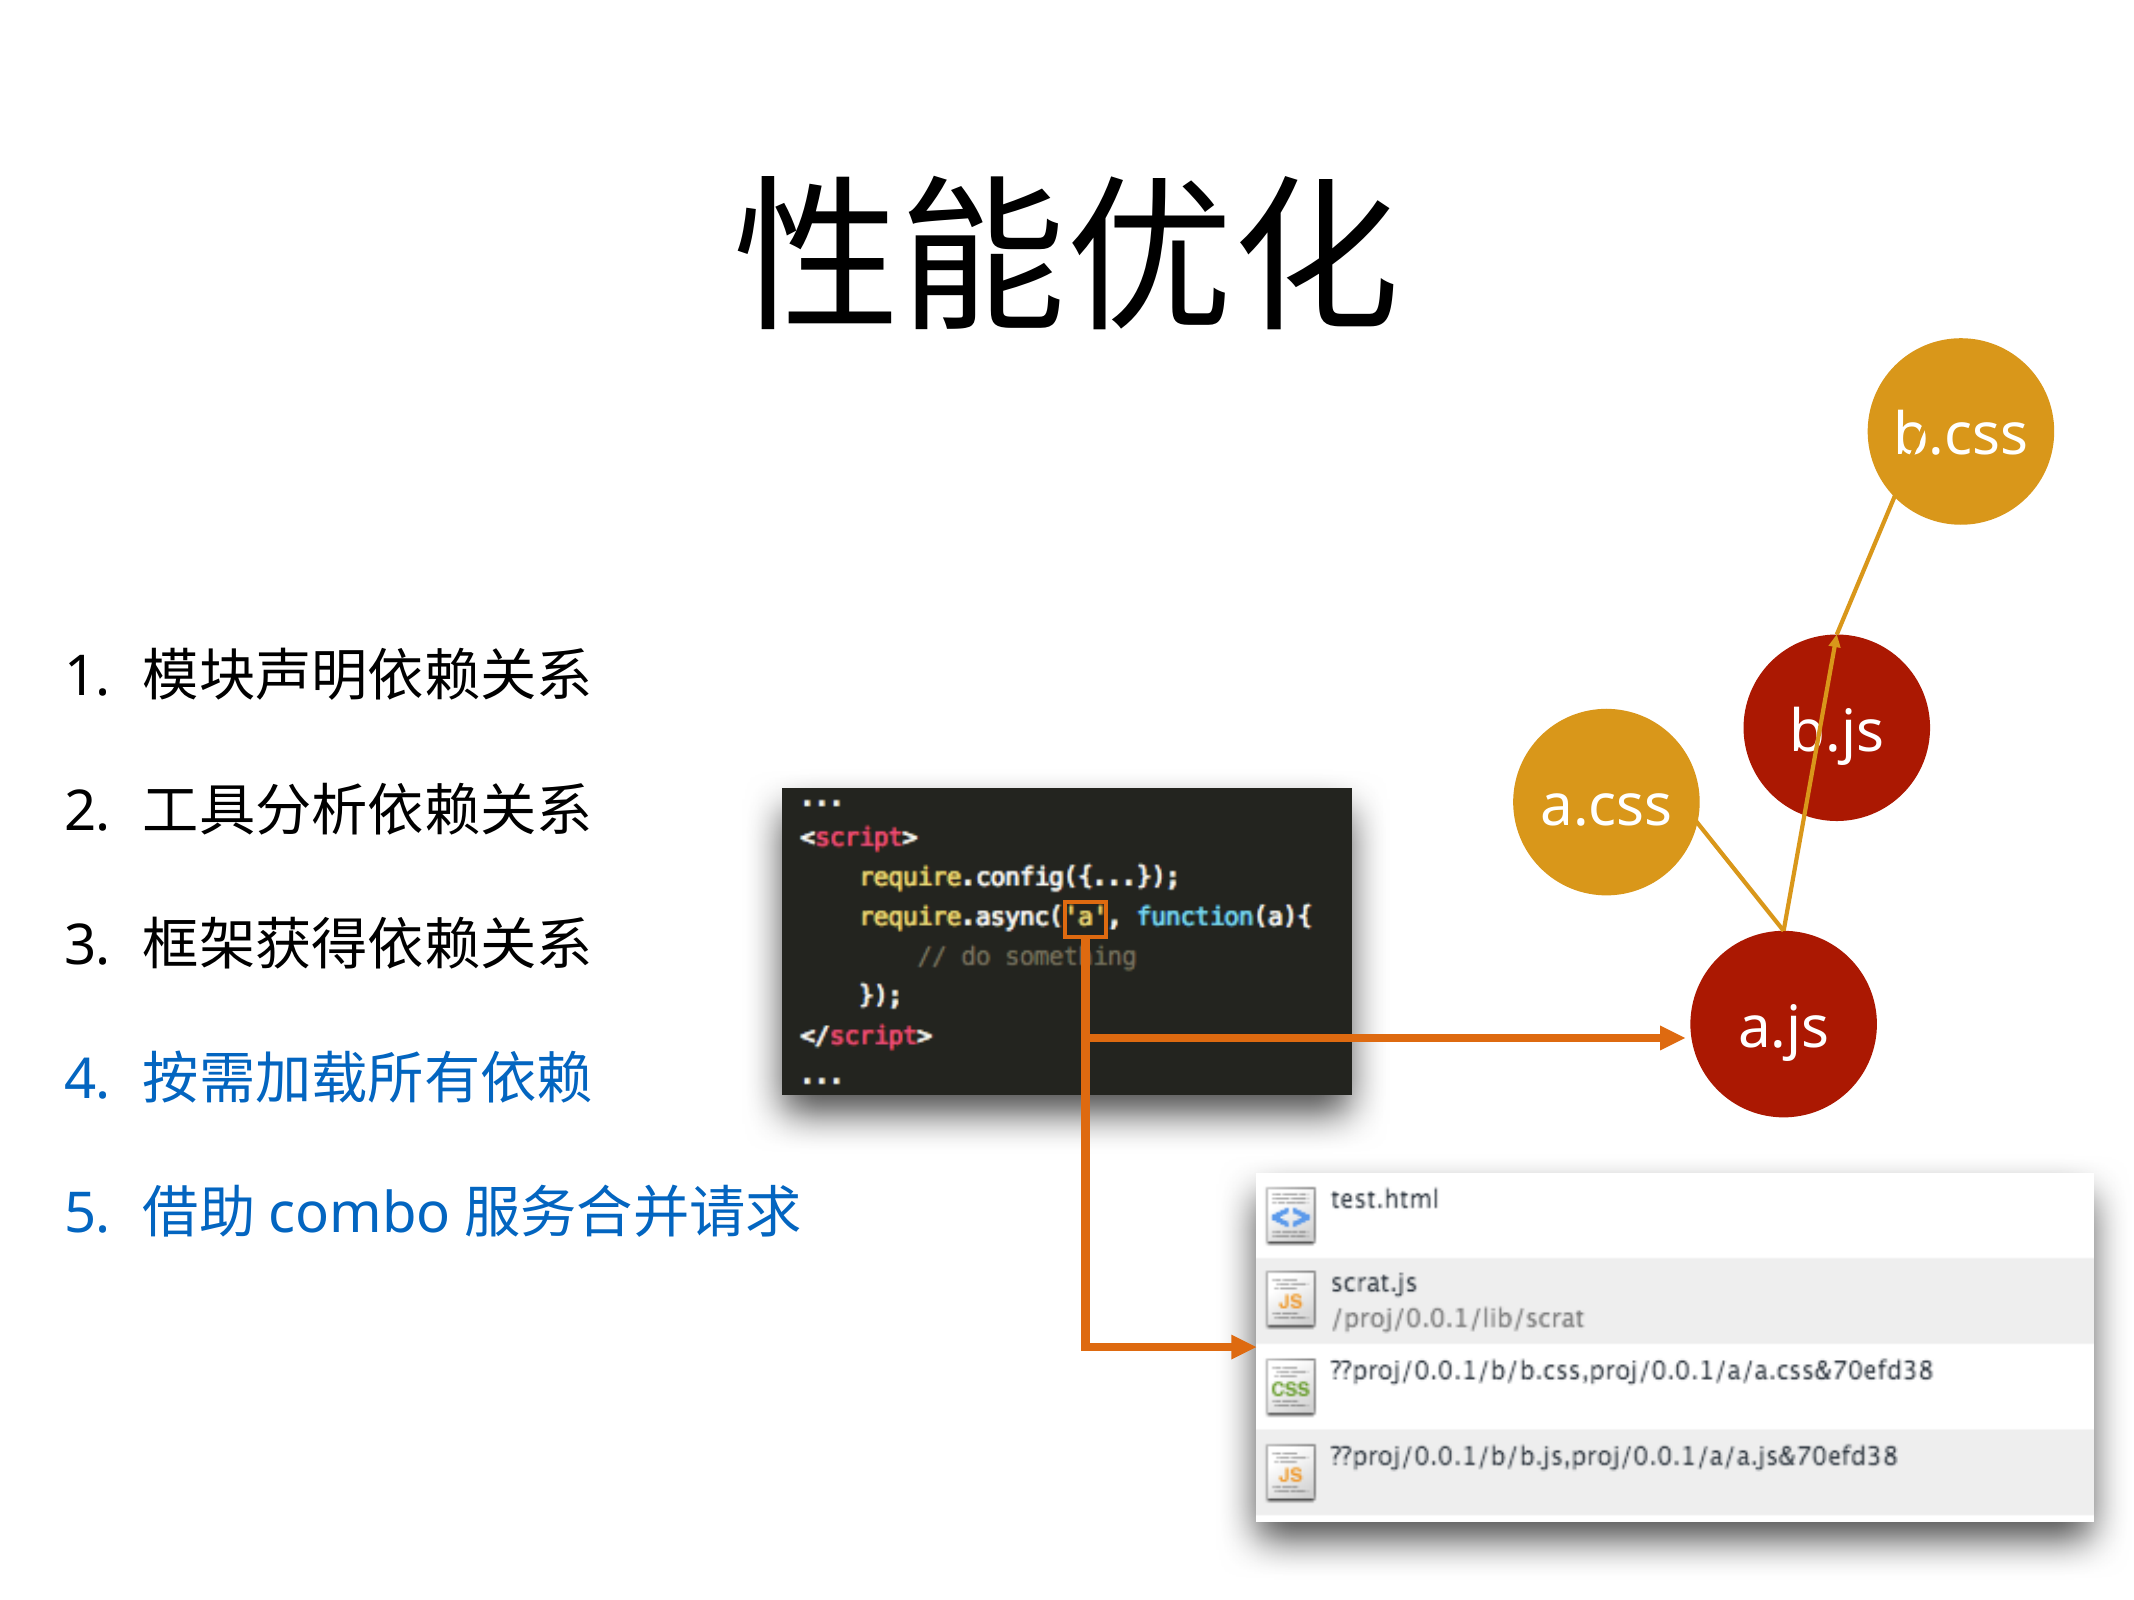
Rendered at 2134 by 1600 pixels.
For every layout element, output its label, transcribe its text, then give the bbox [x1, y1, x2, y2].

picture [782, 788, 1352, 1095]
picture [1255, 1172, 2094, 1522]
title 性能优化 [155, 72, 1978, 428]
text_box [1512, 337, 2055, 1118]
list 模块声明依赖关系 工具分析依赖关系 框架获得依赖关系 按需加载所有依赖 借助combo服务合并请求 [64, 425, 829, 1458]
text_box [1085, 1102, 1251, 1354]
text_box [1359, 984, 1508, 1039]
